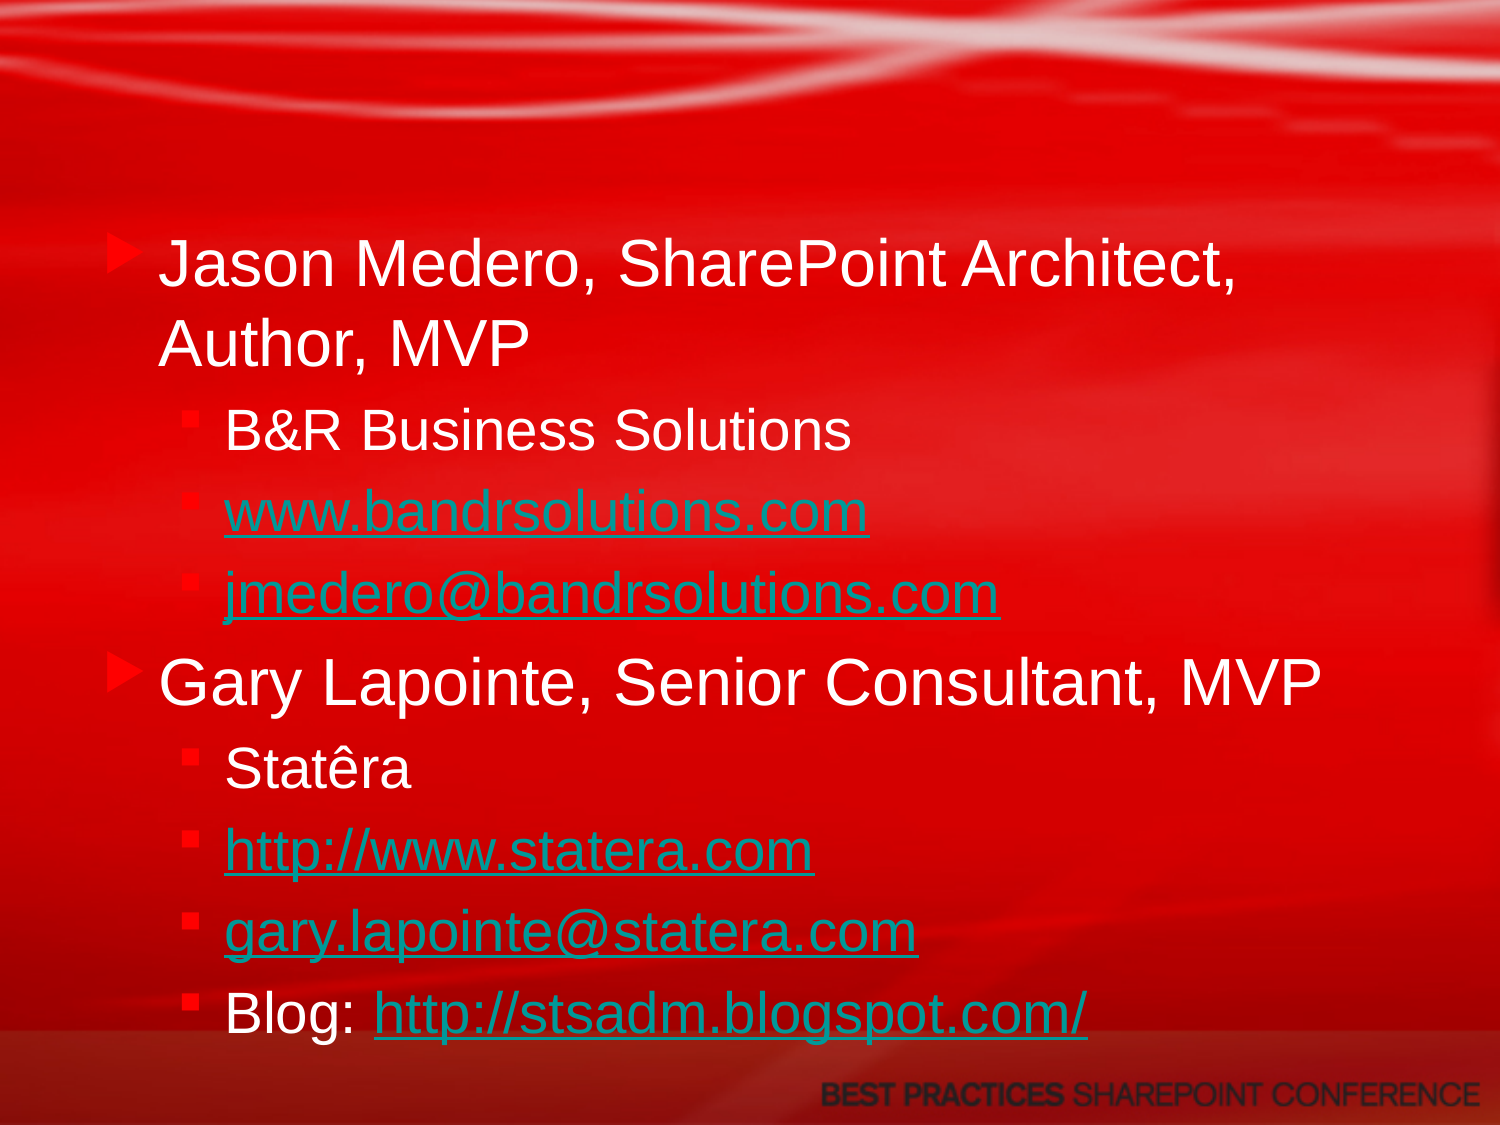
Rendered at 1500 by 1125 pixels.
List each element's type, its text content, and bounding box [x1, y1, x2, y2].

picture [0, 0, 1500, 1125]
list Jason Medero, SharePoint Architect, Author, MVP B&R Business Solutions www.bandrsolutions.com jmedero@bandrsolutions.com Gary Lapointe, Senior Consultant, MVP Statêra http://www.statera.com gary.lapointe@statera.com Blog: http://stsadm.blogspot.com/ [87, 212, 1413, 938]
